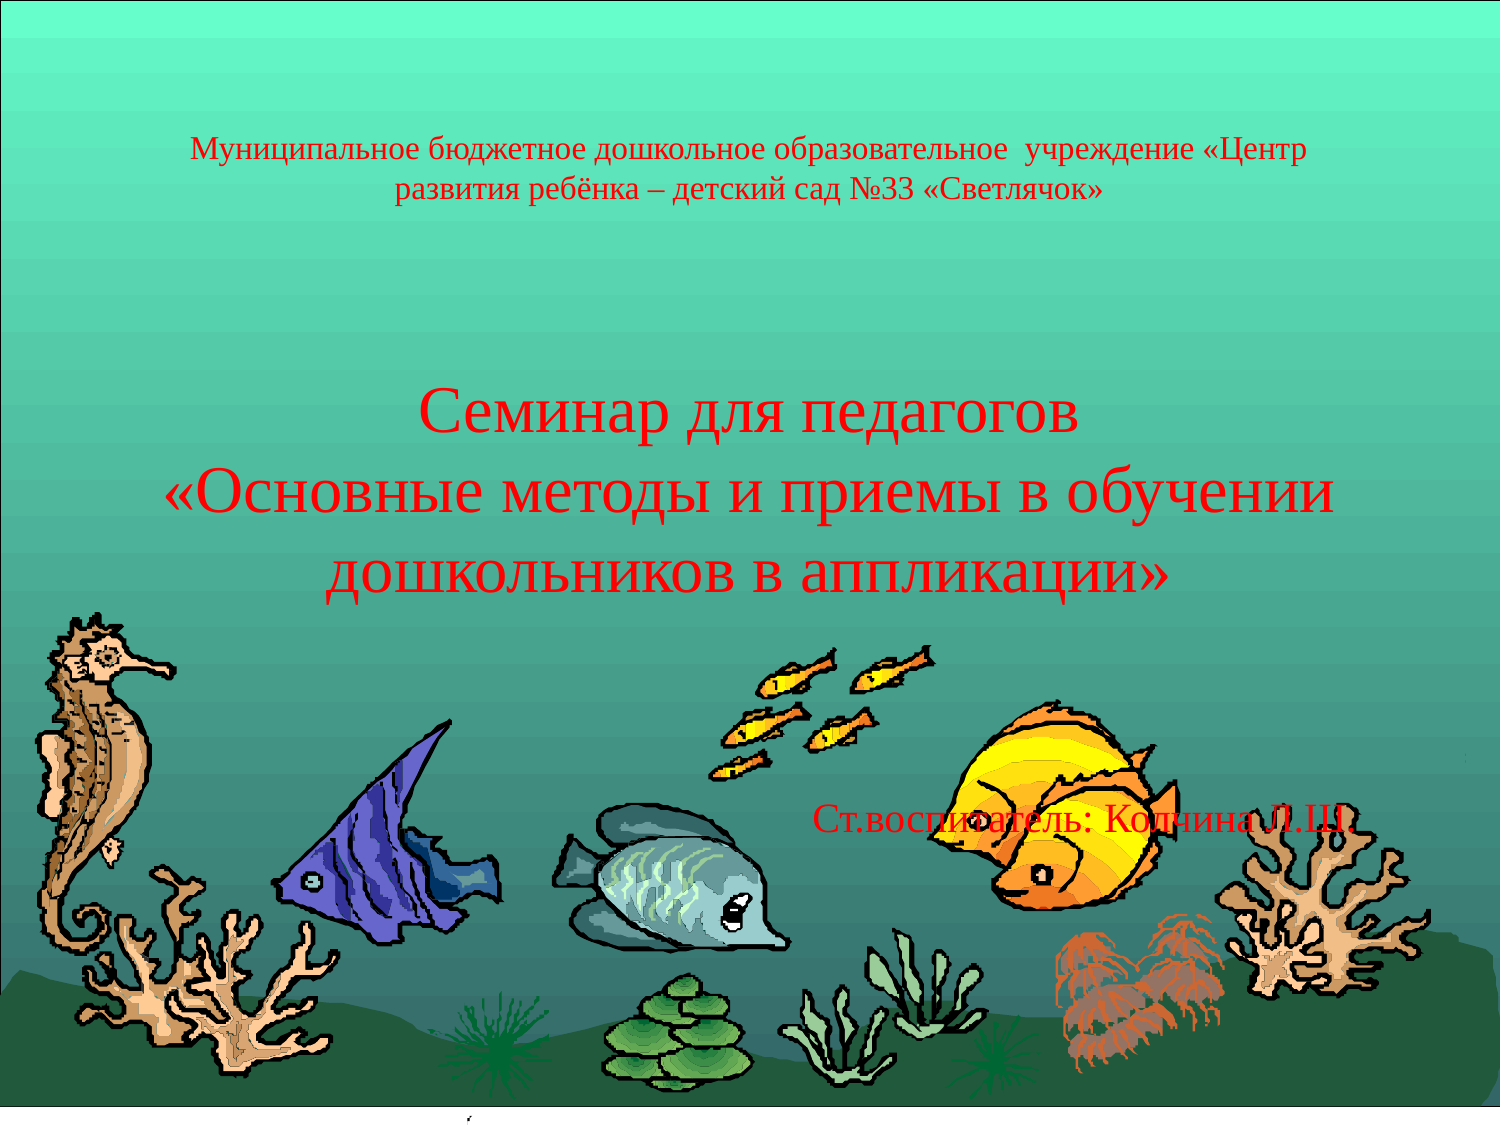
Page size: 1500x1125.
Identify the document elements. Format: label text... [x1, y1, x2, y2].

title Муниципальное бюджетное дошкольное образовательное учреждение «Центр развития ребёнка – детский сад №33 «Светлячок» Семинар для педагогов «Основные методы и приемы в обучении дошкольников в аппликации» Ст.воспитатель: Колчина Л.Ш. [112, 113, 1388, 858]
